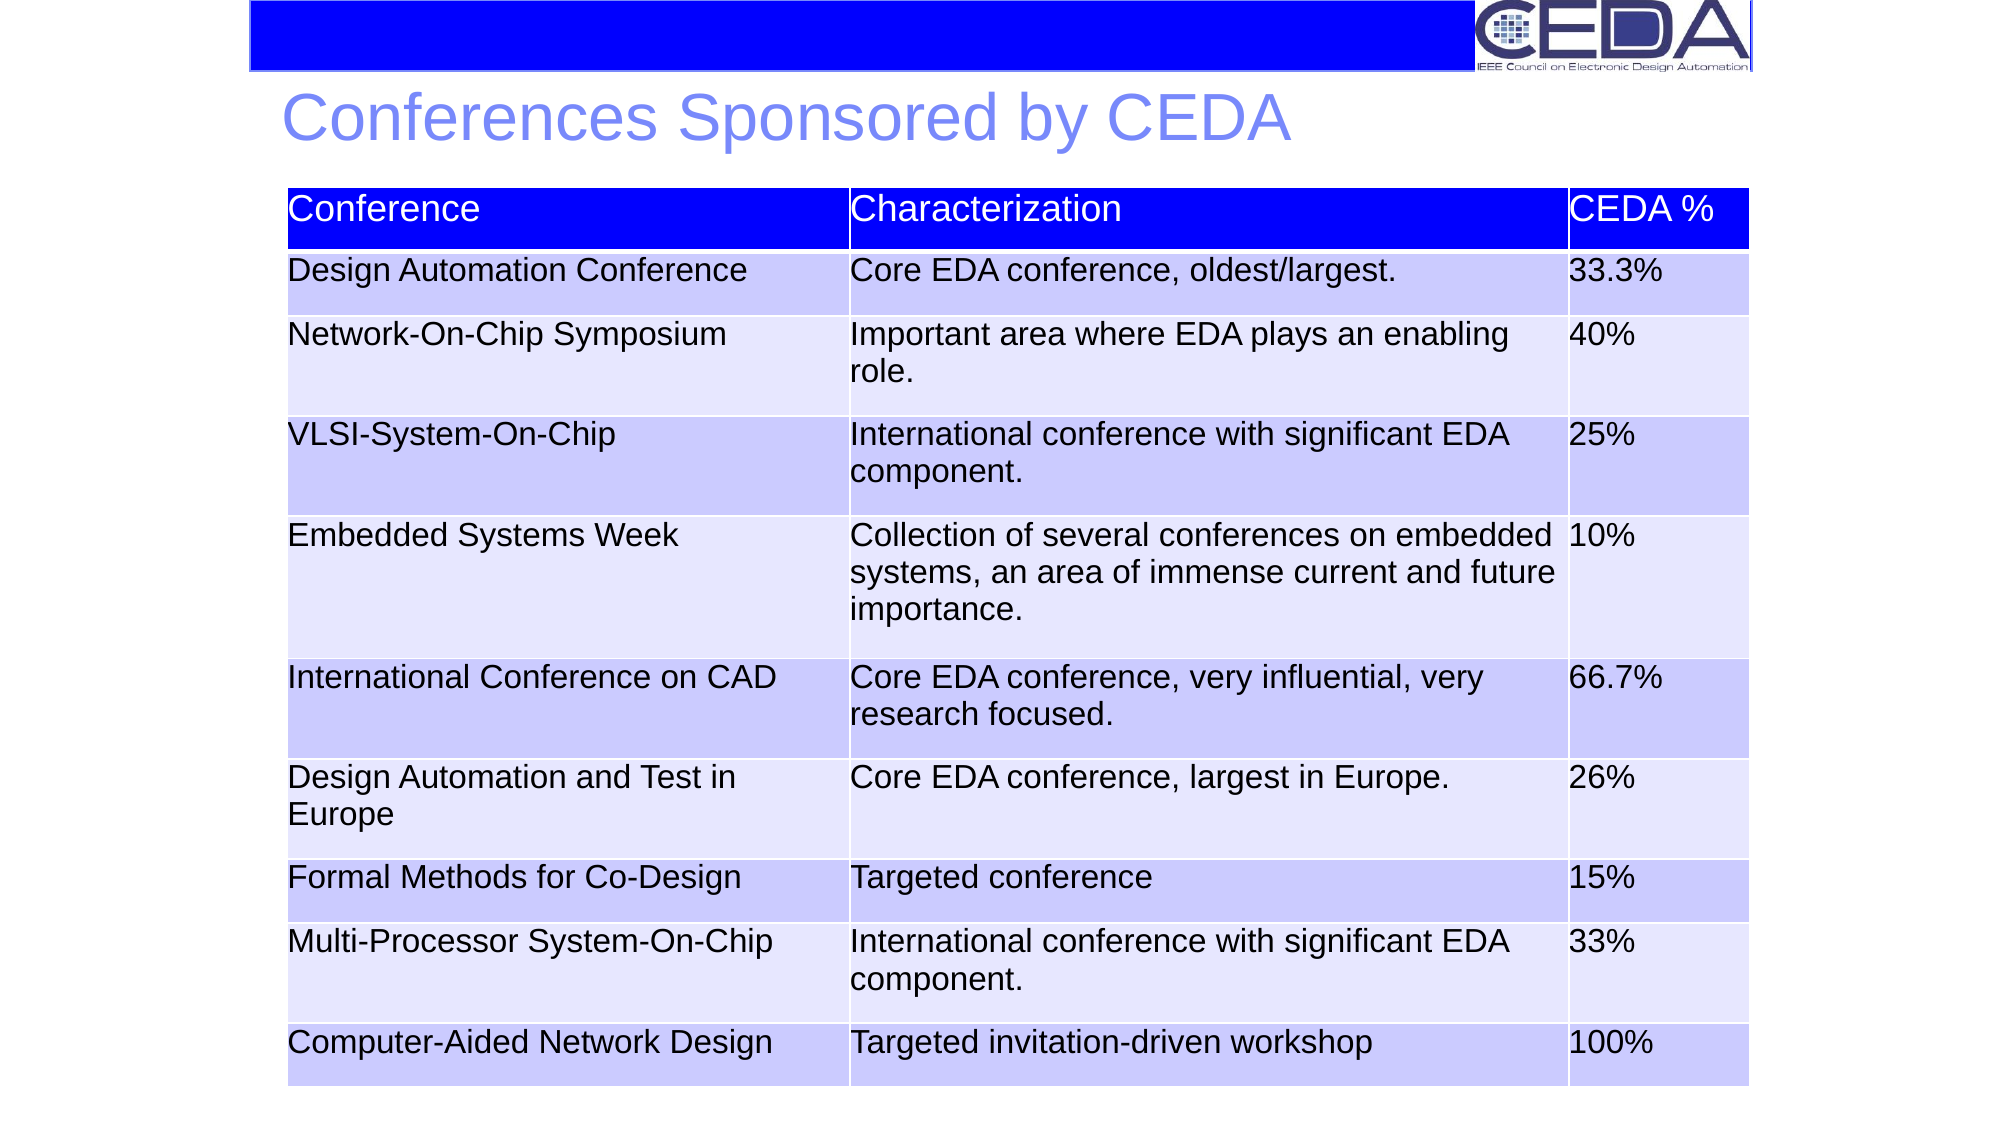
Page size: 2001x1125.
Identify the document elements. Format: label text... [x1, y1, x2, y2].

table_cell Targeted conference [851, 860, 1568, 922]
table_cell 40% [1570, 317, 1749, 415]
table_cell Formal Methods for Co-Design [288, 860, 849, 922]
table_cell 26% [1570, 760, 1749, 858]
table_cell Core EDA conference, oldest/largest. [851, 254, 1568, 315]
text_box [249, 0, 1472, 71]
table_cell Design Automation and Test in Europe [288, 760, 849, 858]
table_header CEDA % [1570, 188, 1749, 249]
picture [1474, 0, 1751, 73]
table_cell 33% [1570, 924, 1749, 1022]
title Conferences Sponsored by CEDA [275, 79, 1628, 161]
table_cell Multi-Processor System-On-Chip [288, 924, 849, 1022]
table_cell Core EDA conference, very influential, very research focused. [851, 659, 1568, 758]
table_cell 15% [1570, 860, 1749, 922]
table_cell International conference with significant EDA component. [851, 417, 1568, 515]
table_cell 66.7% [1570, 659, 1749, 758]
table_cell International Conference on CAD [288, 659, 849, 758]
table_cell 100% [1570, 1024, 1749, 1086]
table_cell Embedded Systems Week [288, 517, 849, 658]
table_header Conference [288, 188, 849, 249]
table_cell 25% [1570, 417, 1749, 515]
table_cell 33.3% [1570, 254, 1749, 315]
table_cell Network-On-Chip Symposium [288, 317, 849, 415]
table_cell VLSI-System-On-Chip [288, 417, 849, 515]
table_cell Core EDA conference, largest in Europe. [851, 760, 1568, 858]
table_cell Important area where EDA plays an enabling role. [851, 317, 1568, 415]
table_cell 10% [1570, 517, 1749, 658]
table_cell Computer-Aided Network Design [288, 1024, 849, 1086]
table_cell Collection of several conferences on embedded systems, an area of immense current and future importance. [851, 517, 1568, 658]
table_cell International conference with significant EDA component. [851, 924, 1568, 1022]
table_cell Targeted invitation-driven workshop [851, 1024, 1568, 1086]
table_header Characterization [851, 188, 1568, 249]
table_cell Design Automation Conference [288, 254, 849, 315]
